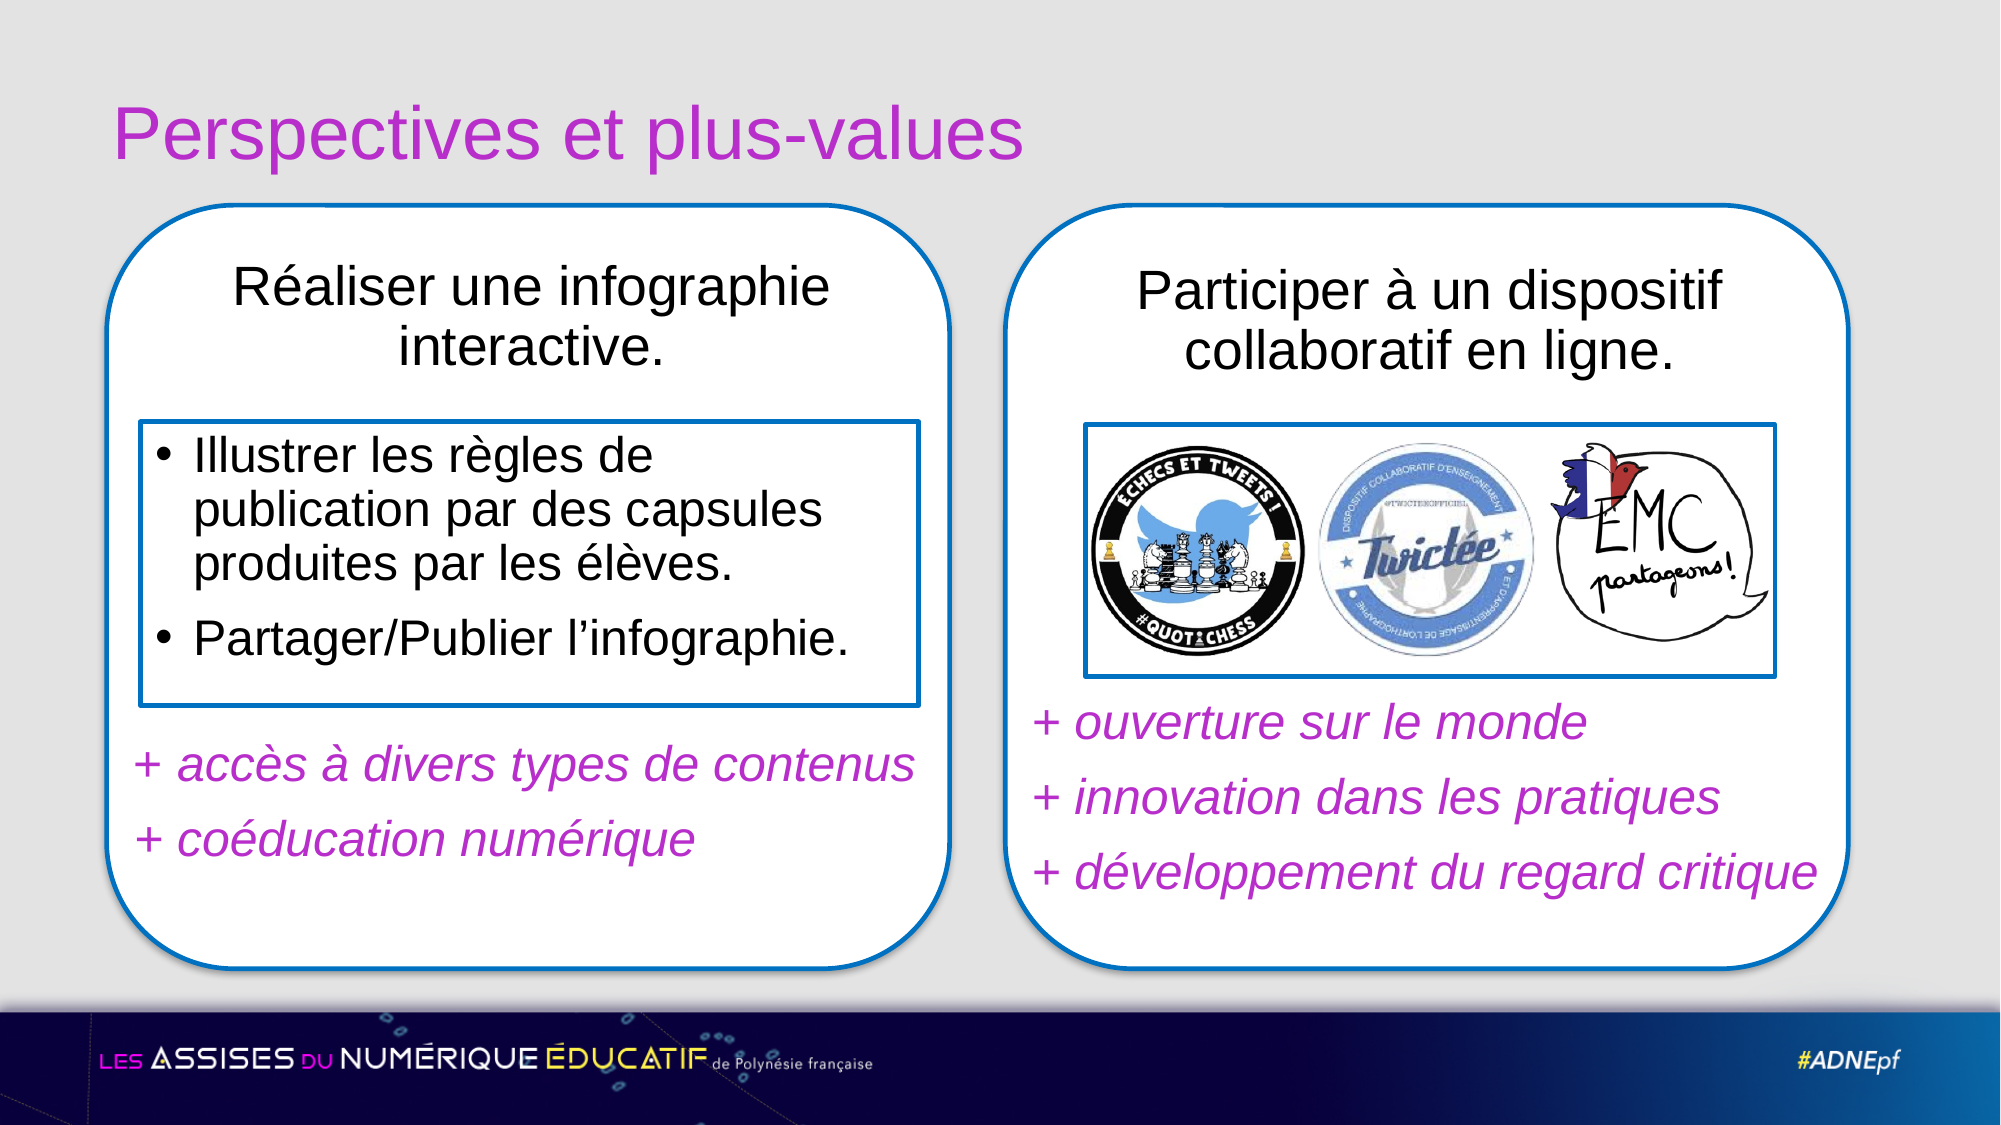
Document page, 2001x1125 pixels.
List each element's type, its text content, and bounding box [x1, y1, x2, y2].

text_box Réaliser une infographie interactive. [190, 250, 875, 386]
picture [0, 0, 2001, 1125]
text_box [105, 216, 951, 970]
text_box [1004, 204, 1850, 896]
text_box [1046, 937, 1807, 970]
text_box + accès à divers types de contenus + coéducation numérique [118, 731, 938, 895]
text_box Participer à un dispositif collaboratif en ligne. [1087, 254, 1773, 390]
title Perspectives et plus-values [97, 54, 1618, 216]
text_box Illustrer les règles de publication par des capsules produites par les élèves. Partager/Publier l’infographie. [140, 421, 919, 706]
text_box + ouverture sur le monde + innovation dans les pratiques + développement du regard critique [1016, 688, 1860, 937]
